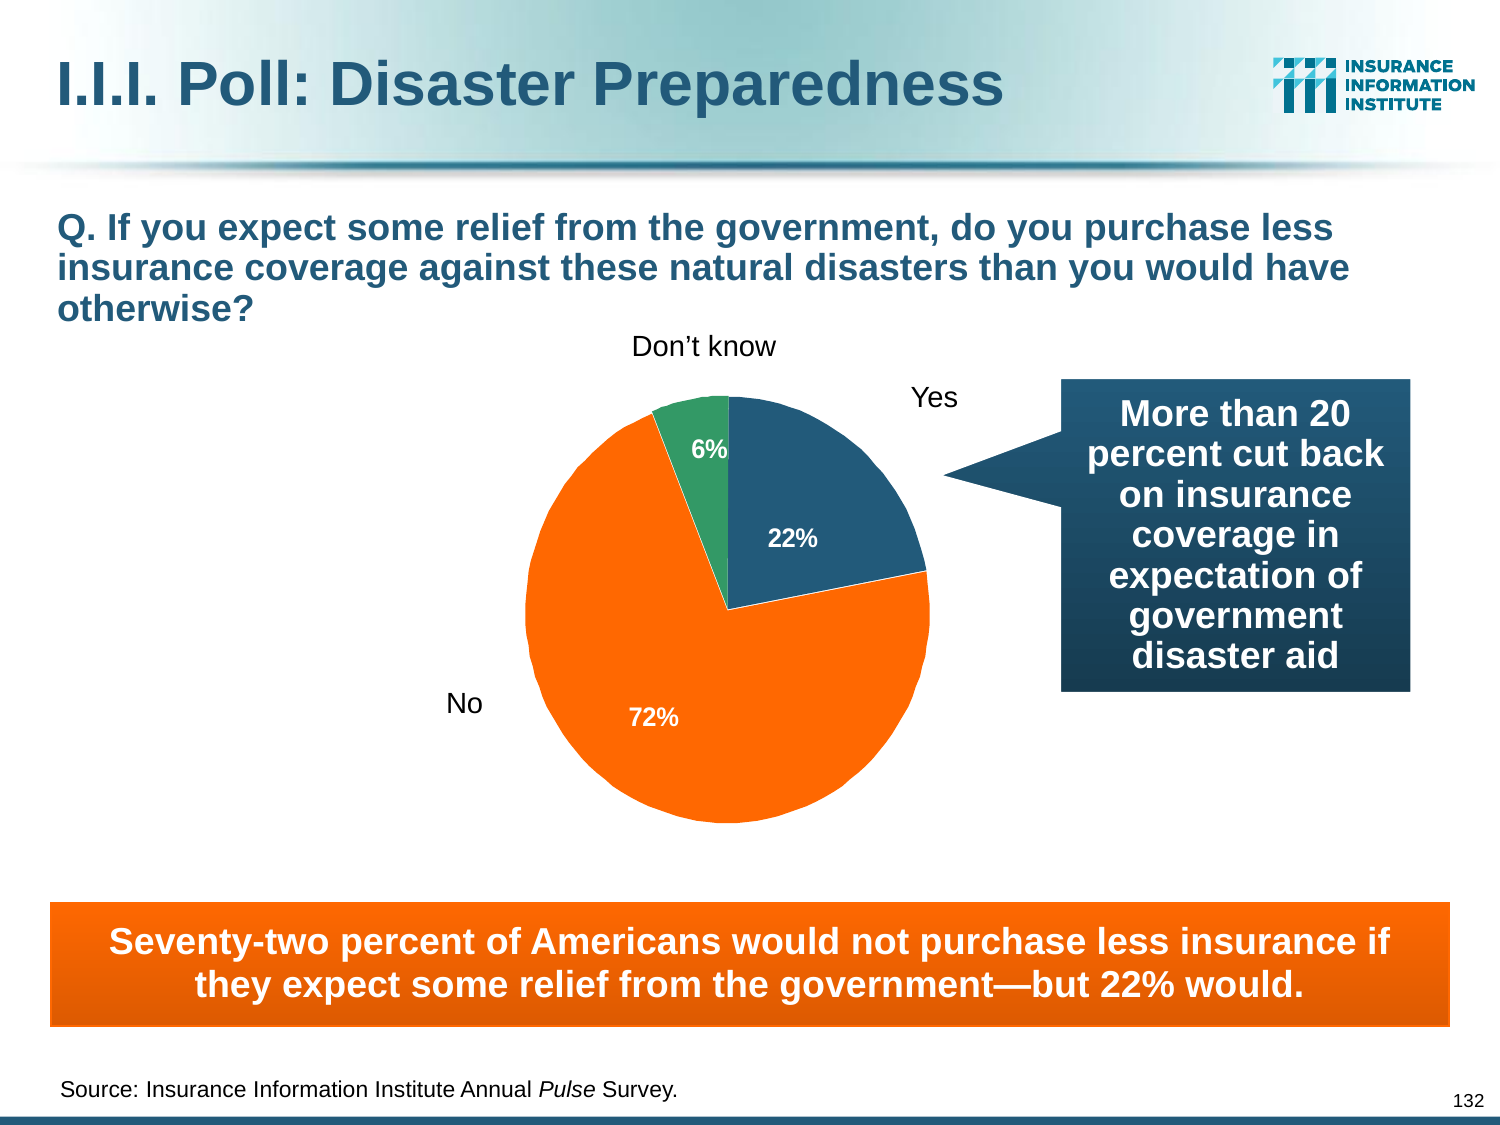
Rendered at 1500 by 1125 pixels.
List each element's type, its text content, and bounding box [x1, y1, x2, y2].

title I.I.I. Poll: Disaster Preparedness [48, 14, 1264, 157]
slide_number 132 [1410, 1091, 1485, 1112]
text_box More than 20 percent cut back on insurance coverage in expectation of government disaster aid [984, 376, 1413, 695]
text_box No [416, 688, 475, 721]
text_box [480, 388, 980, 836]
text_box Don’t know [606, 330, 802, 363]
picture [0, 0, 1500, 189]
text_box Yes [866, 382, 1003, 414]
text_box Source: Insurance Information Institute Annual Pulse Survey. [0, 1079, 1242, 1125]
text_box Q. If you expect some relief from the government, do you purchase less insurance coverage against these natural disasters than you would have otherwise? [57, 207, 1458, 330]
text_box Seventy-two percent of Americans would not purchase less insurance if they expect some relief from the government—but 22% would. [51, 902, 1449, 1026]
